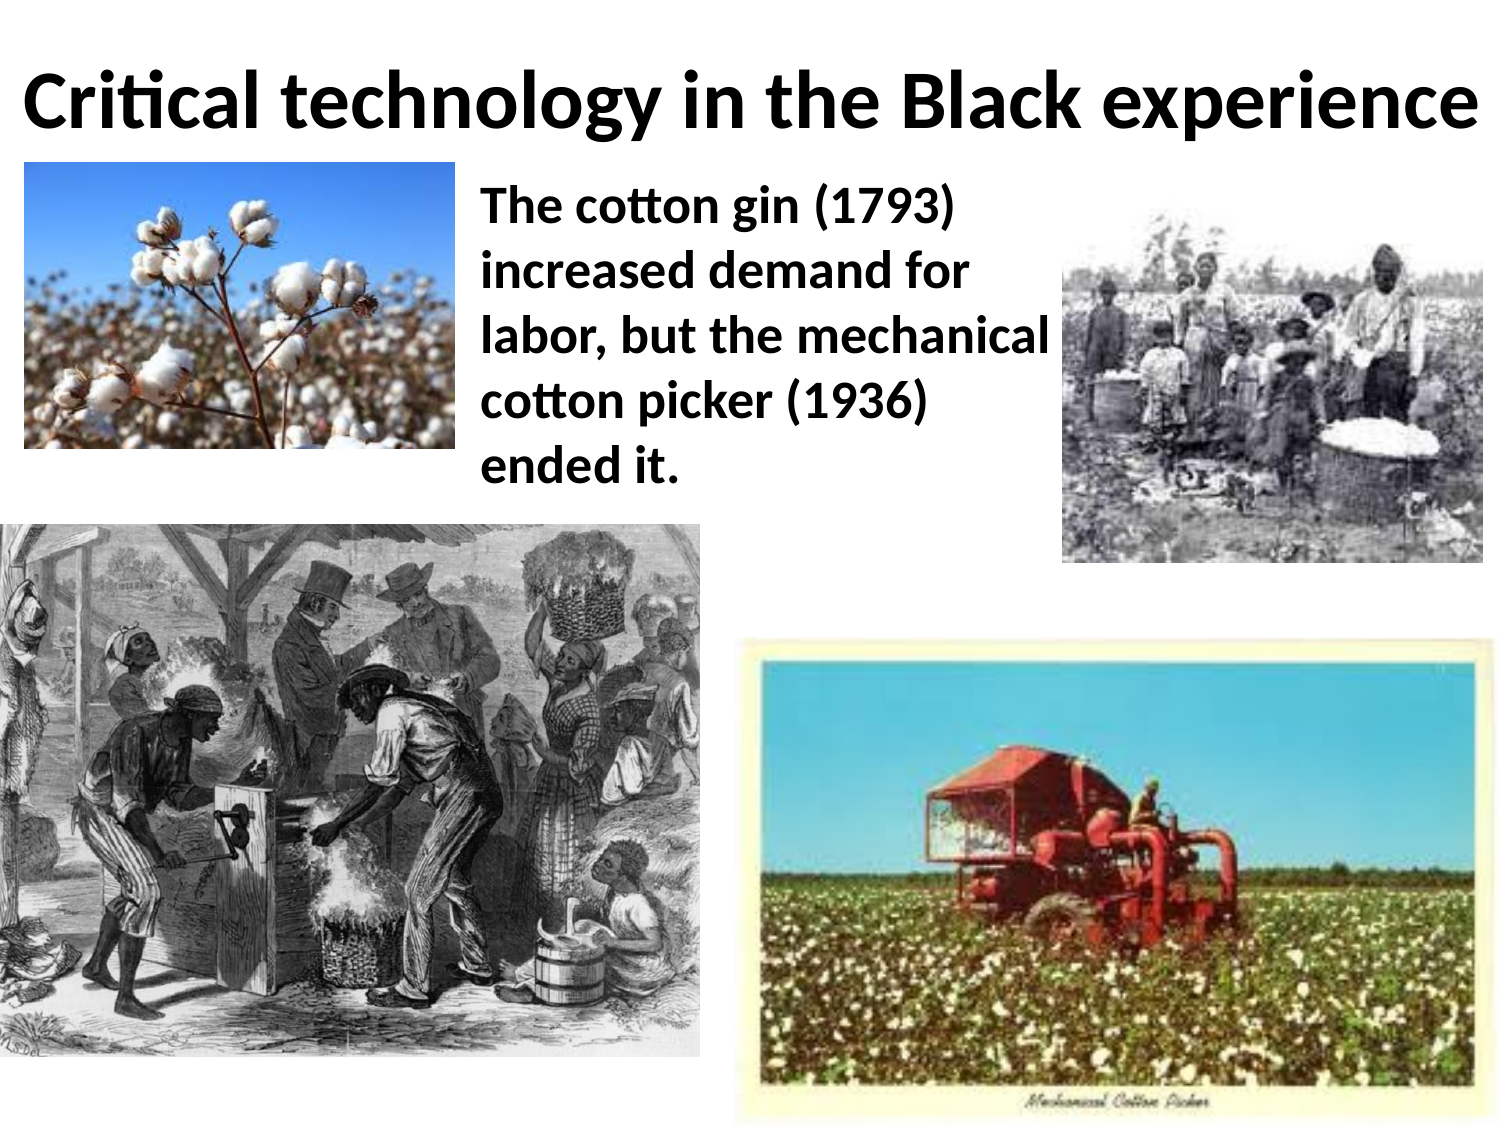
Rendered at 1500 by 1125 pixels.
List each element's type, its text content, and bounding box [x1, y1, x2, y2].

text_box The cotton gin (1793) increased demand for labor, but the mechanical cotton picker (1936) ended it. [466, 162, 1079, 502]
picture [24, 162, 455, 449]
text_box Critical technology in the Black experience [8, 37, 1497, 153]
picture [734, 637, 1500, 1125]
picture [1062, 174, 1484, 563]
picture [0, 524, 701, 1057]
